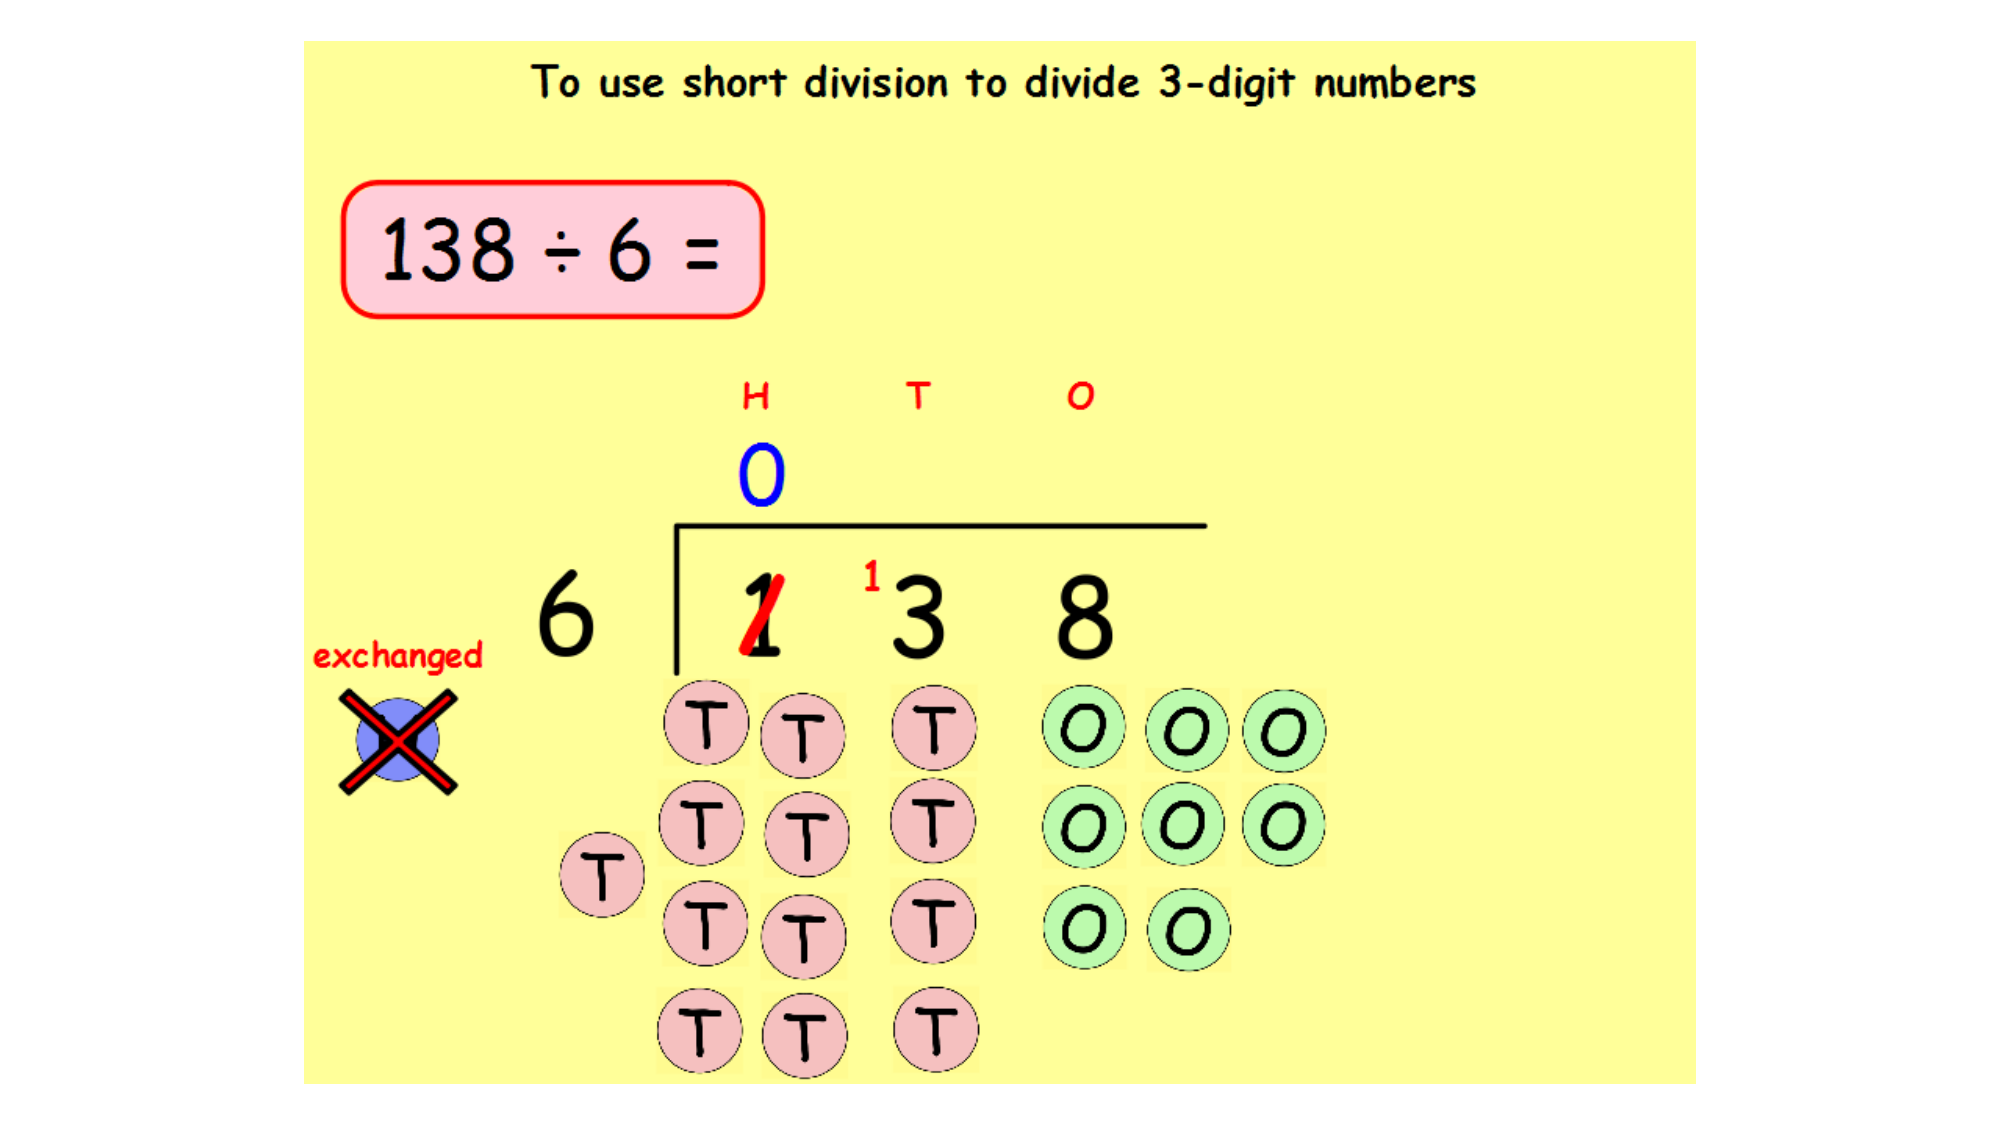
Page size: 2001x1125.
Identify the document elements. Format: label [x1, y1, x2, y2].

picture [304, 41, 1696, 1084]
